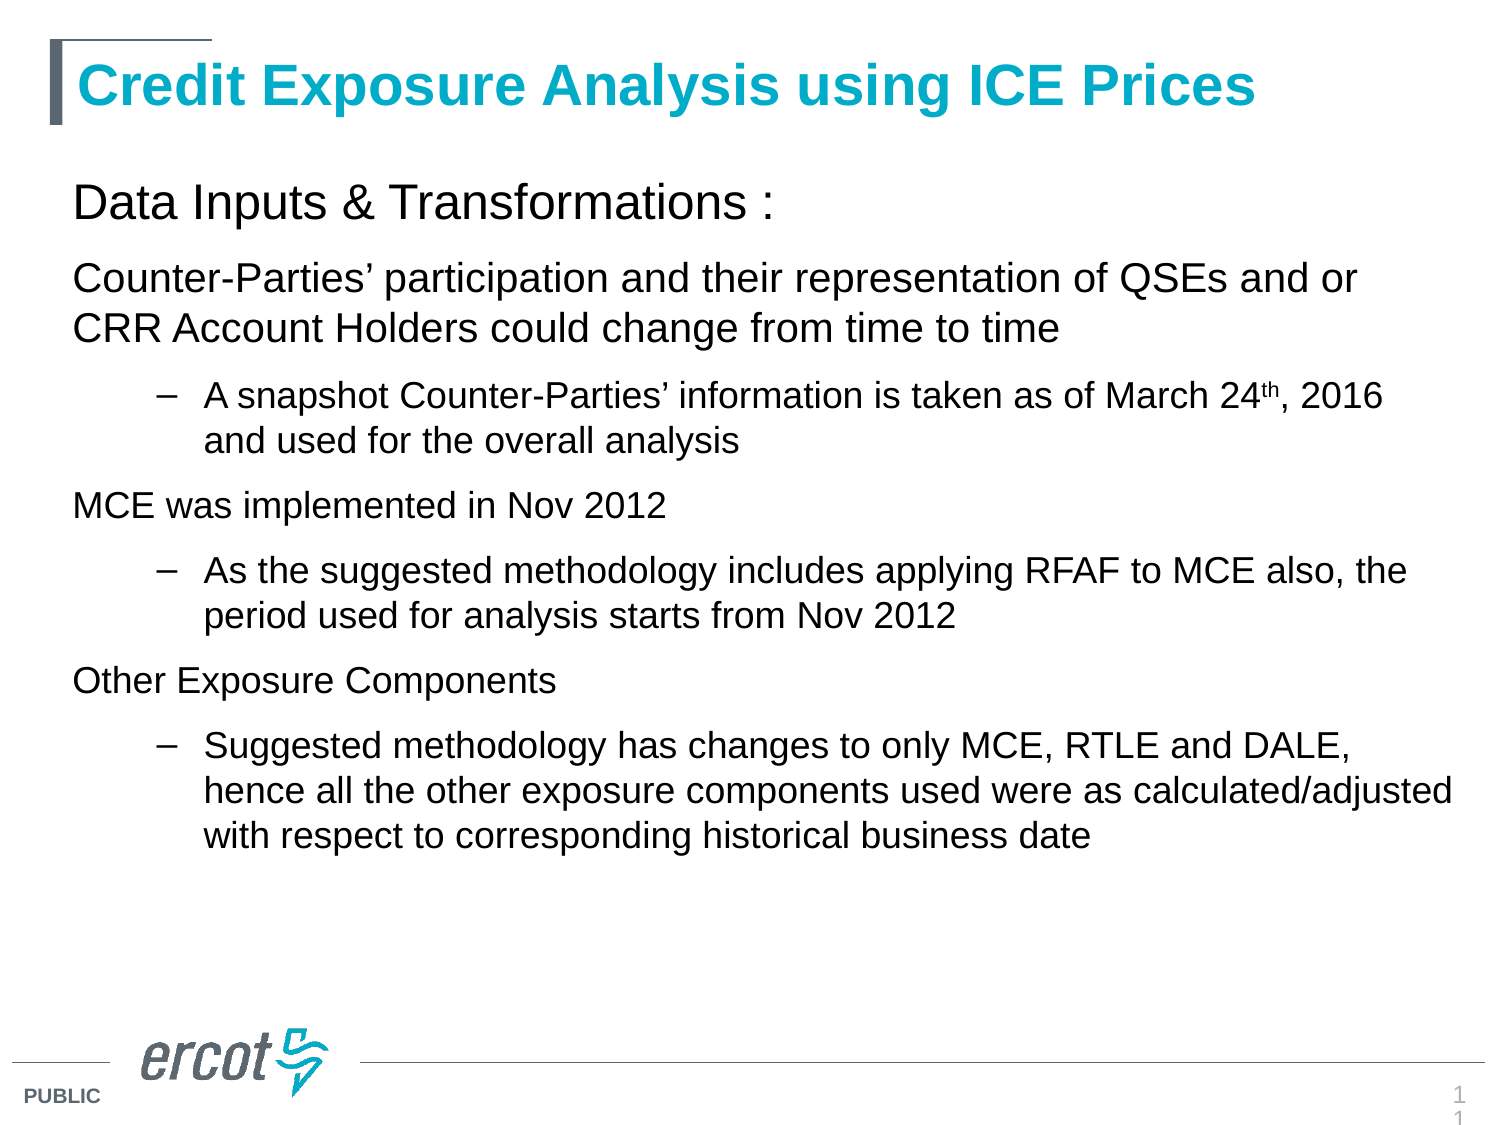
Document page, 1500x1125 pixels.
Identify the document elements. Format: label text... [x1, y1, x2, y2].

picture [137, 1024, 332, 1100]
title Credit Exposure Analysis using ICE Prices [62, 39, 1450, 162]
slide_number 11 [1437, 1076, 1475, 1112]
list Data Inputs & Transformations : Counter-Parties’ participation and their representation of QSEs and or CRR Account Holders could change from time to time A snapshot Counter-Parties’ information is taken as of March 24th, 2016 and used for the overall analysis MCE was implemented in Nov 2012 As the suggested methodology includes applying RFAF to MCE also, the period used for analysis starts from Nov 2012 Other Exposure Components Suggested methodology has changes to only MCE, RTLE and DALE, hence all the other exposure components used were as calculated/adjusted with respect to corresponding historical business date [57, 162, 1475, 1013]
